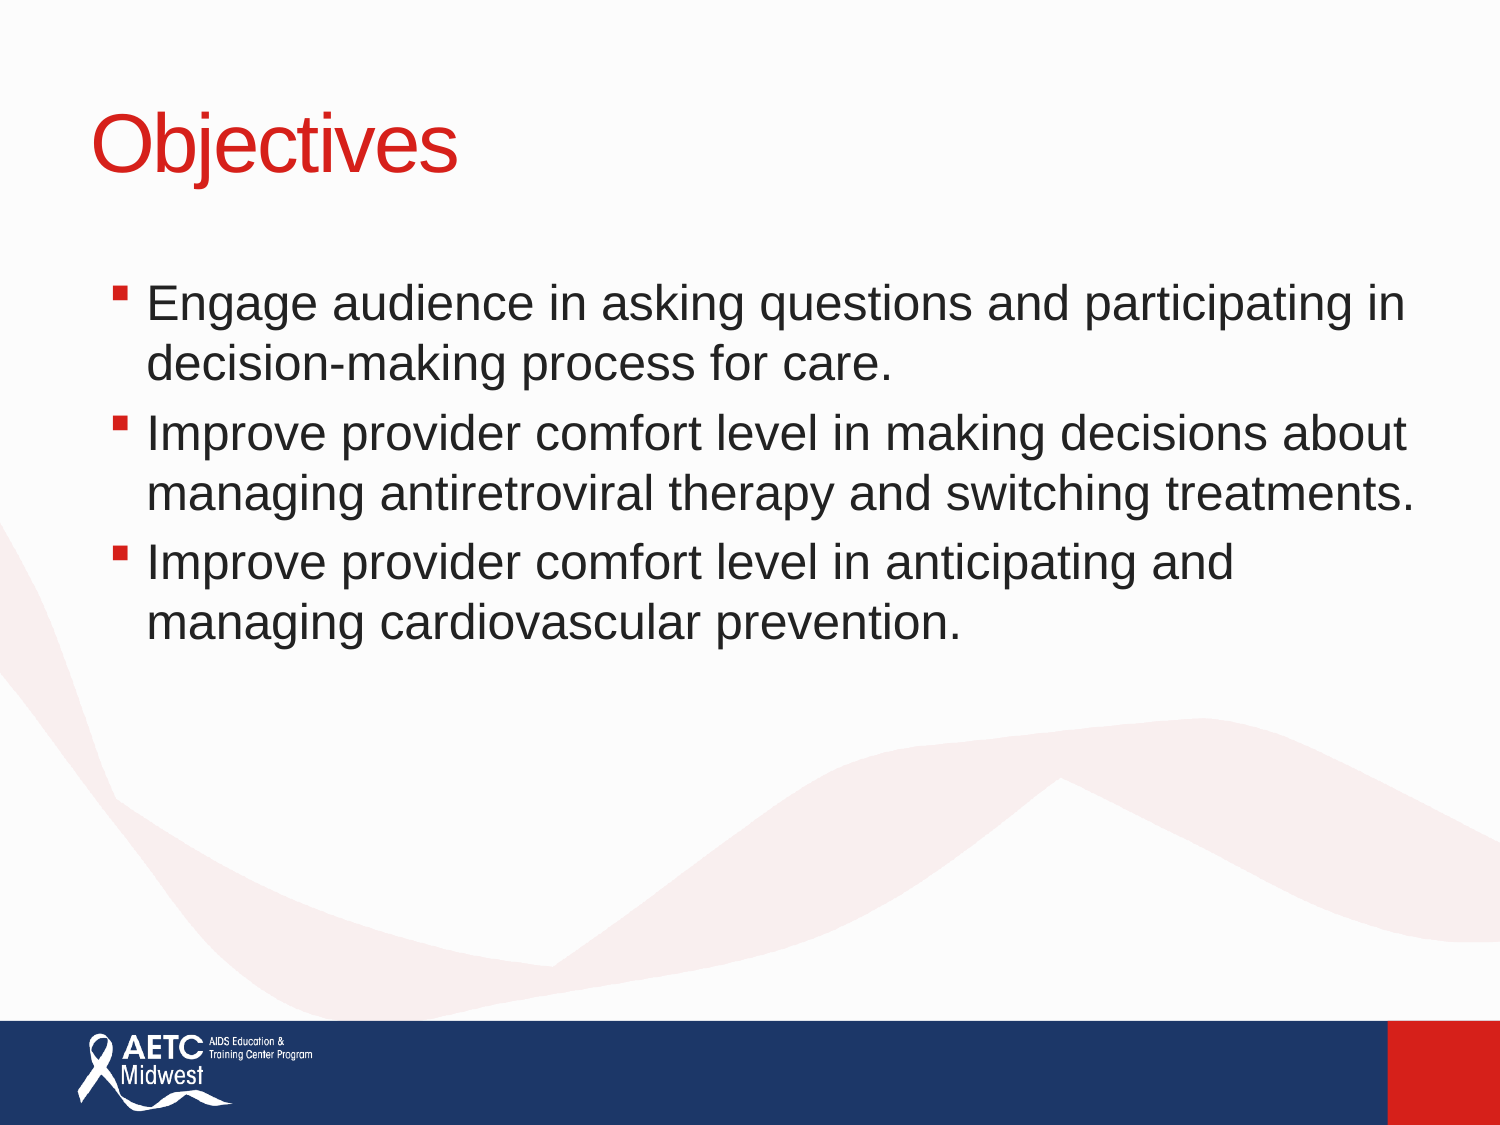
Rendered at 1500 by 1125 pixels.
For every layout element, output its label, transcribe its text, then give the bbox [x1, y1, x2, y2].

picture [76, 1032, 313, 1113]
list Engage audience in asking questions and participating in decision-making process for care. Improve provider comfort level in making decisions about managing antiretroviral therapy and switching treatments. Improve provider comfort level in anticipating and managing cardiovascular prevention. [75, 262, 1440, 979]
title Objectives [75, 45, 1440, 233]
